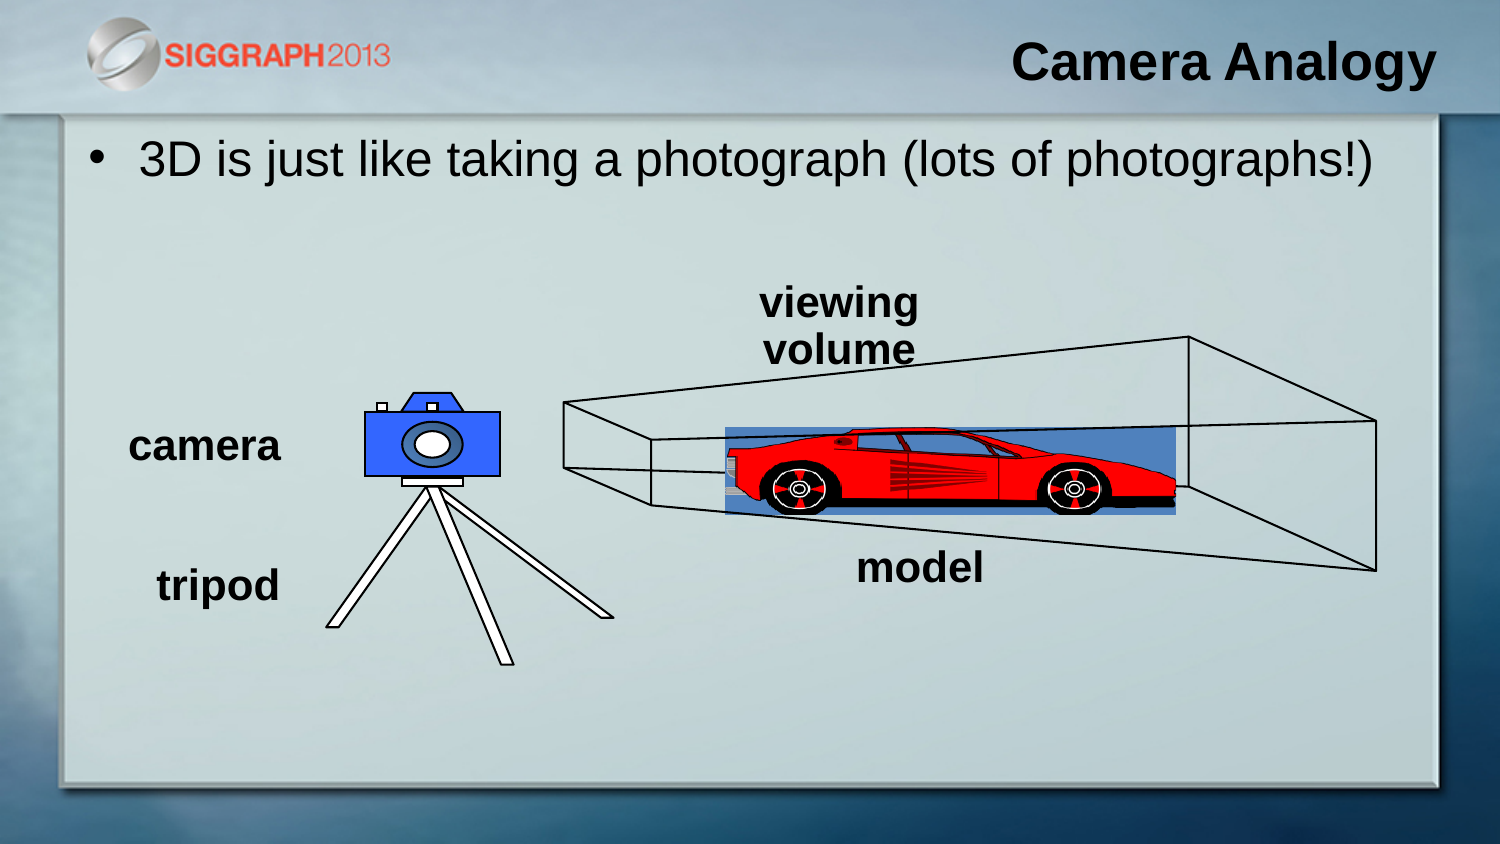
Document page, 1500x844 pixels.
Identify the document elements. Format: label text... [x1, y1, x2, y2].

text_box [123, 272, 1377, 666]
list 3D is just like taking a photograph (lots of photographs!) [75, 120, 1425, 782]
picture [0, 0, 1500, 844]
title Camera Analogy [406, 15, 1452, 102]
